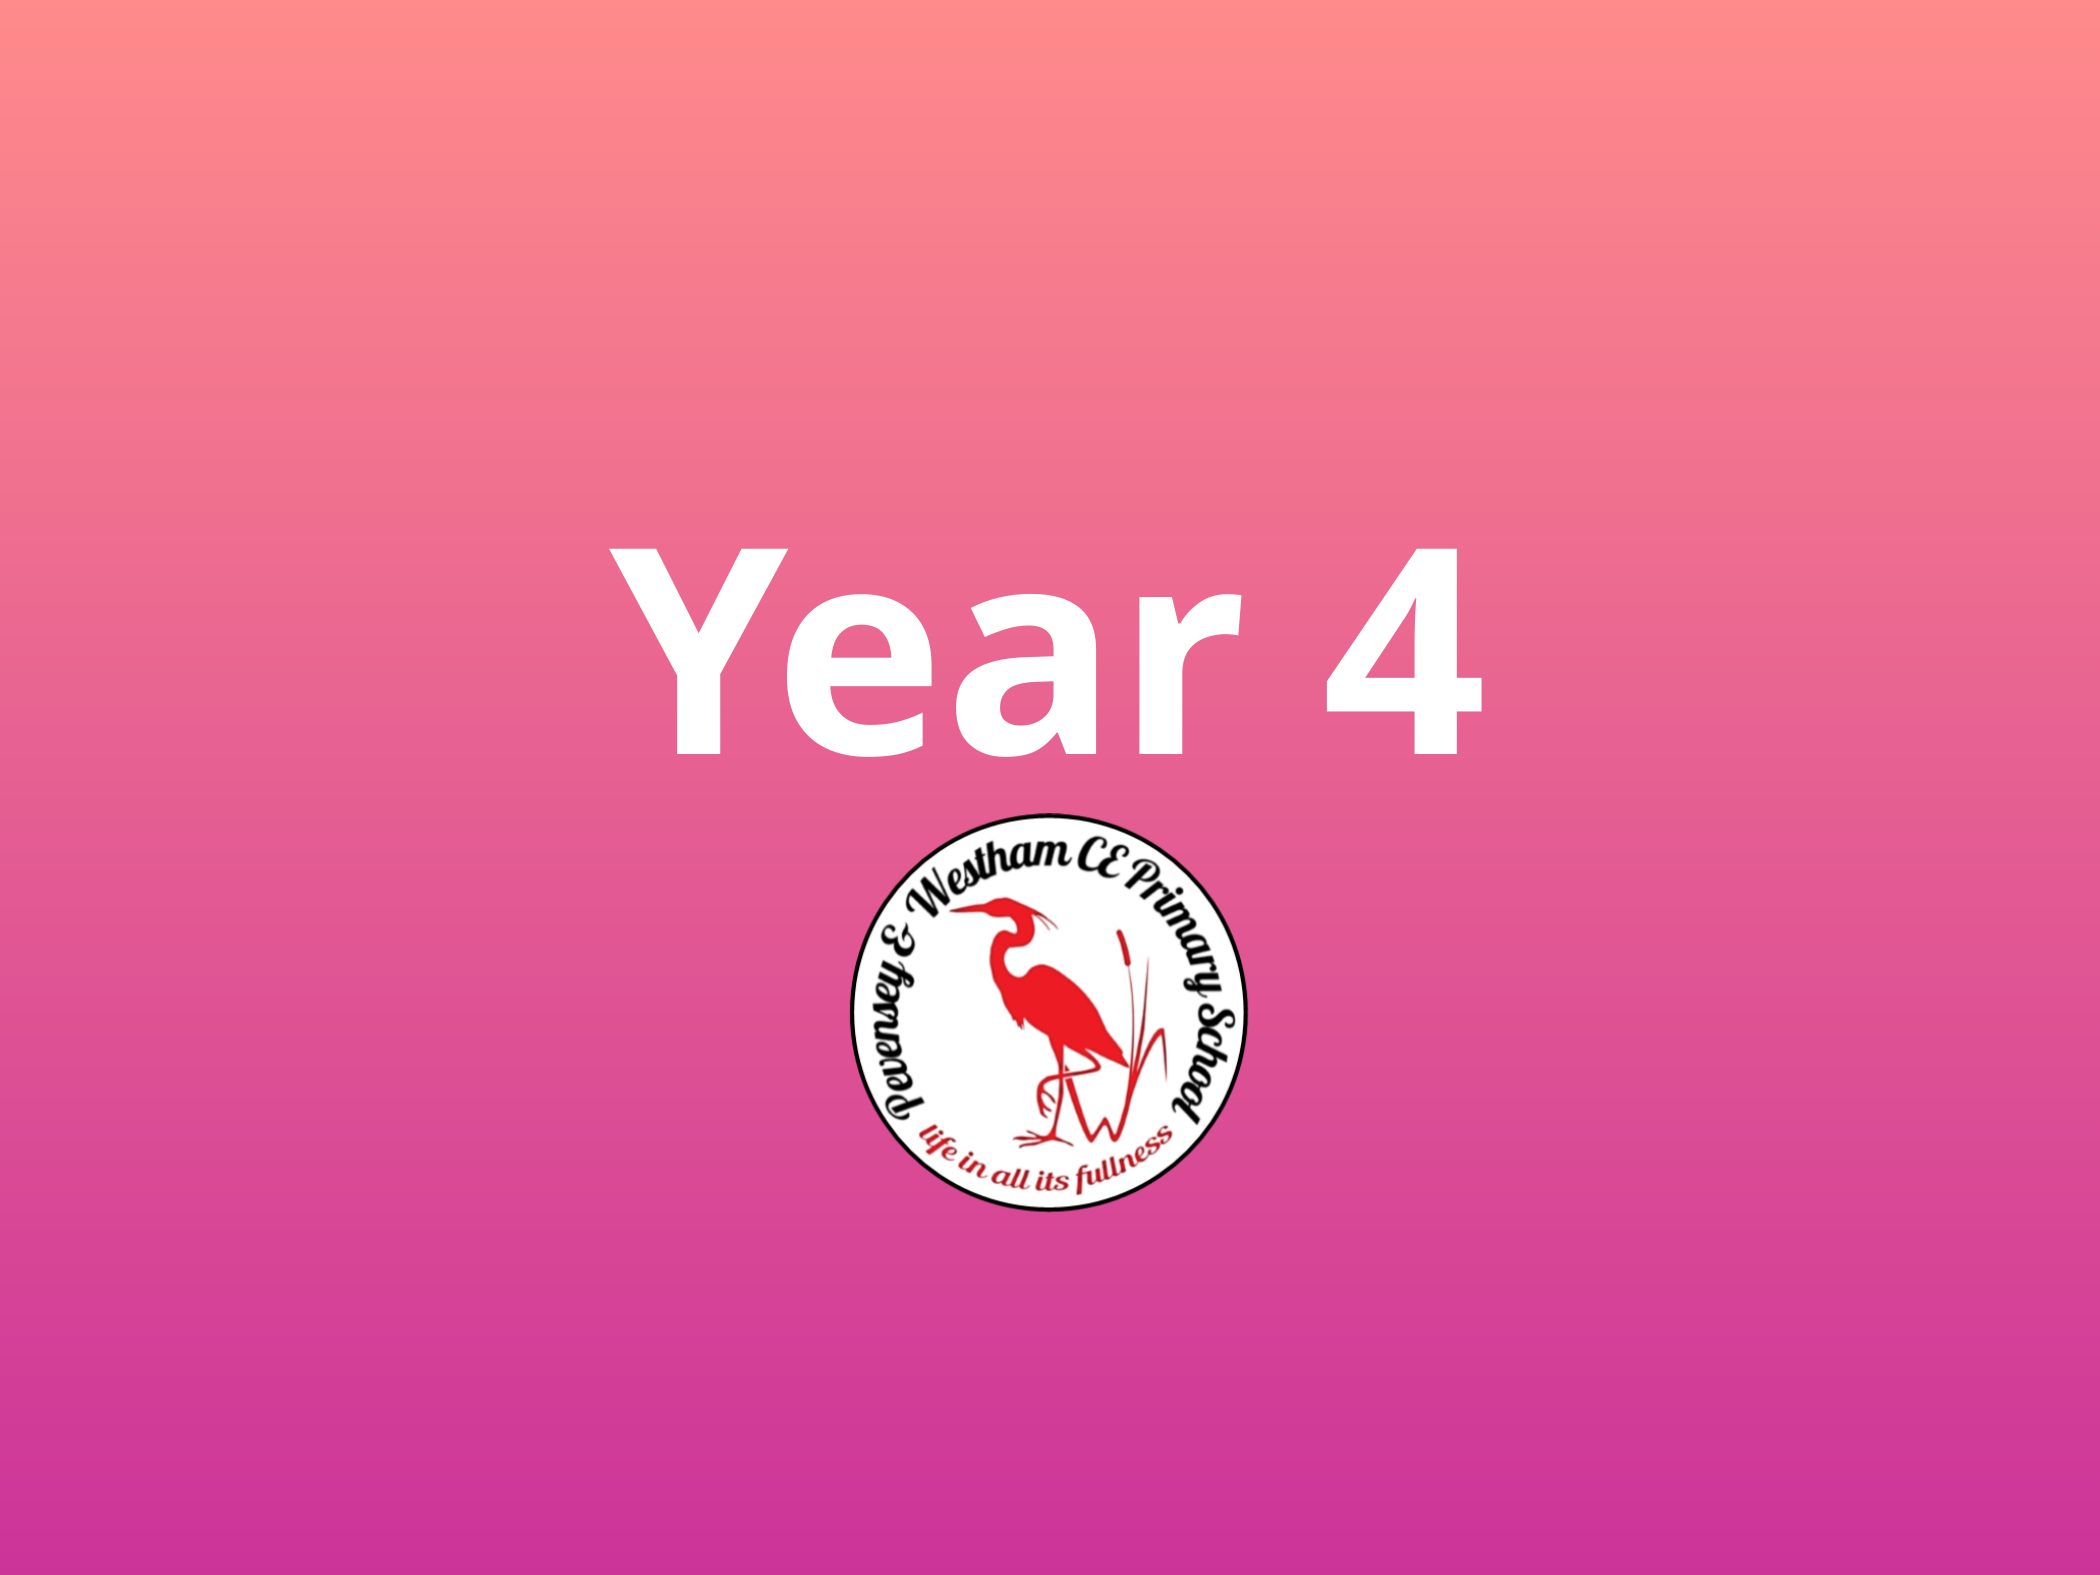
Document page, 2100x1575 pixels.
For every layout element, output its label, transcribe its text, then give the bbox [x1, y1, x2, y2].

picture [846, 813, 1254, 1220]
text_box Year 4 [294, 459, 1802, 821]
